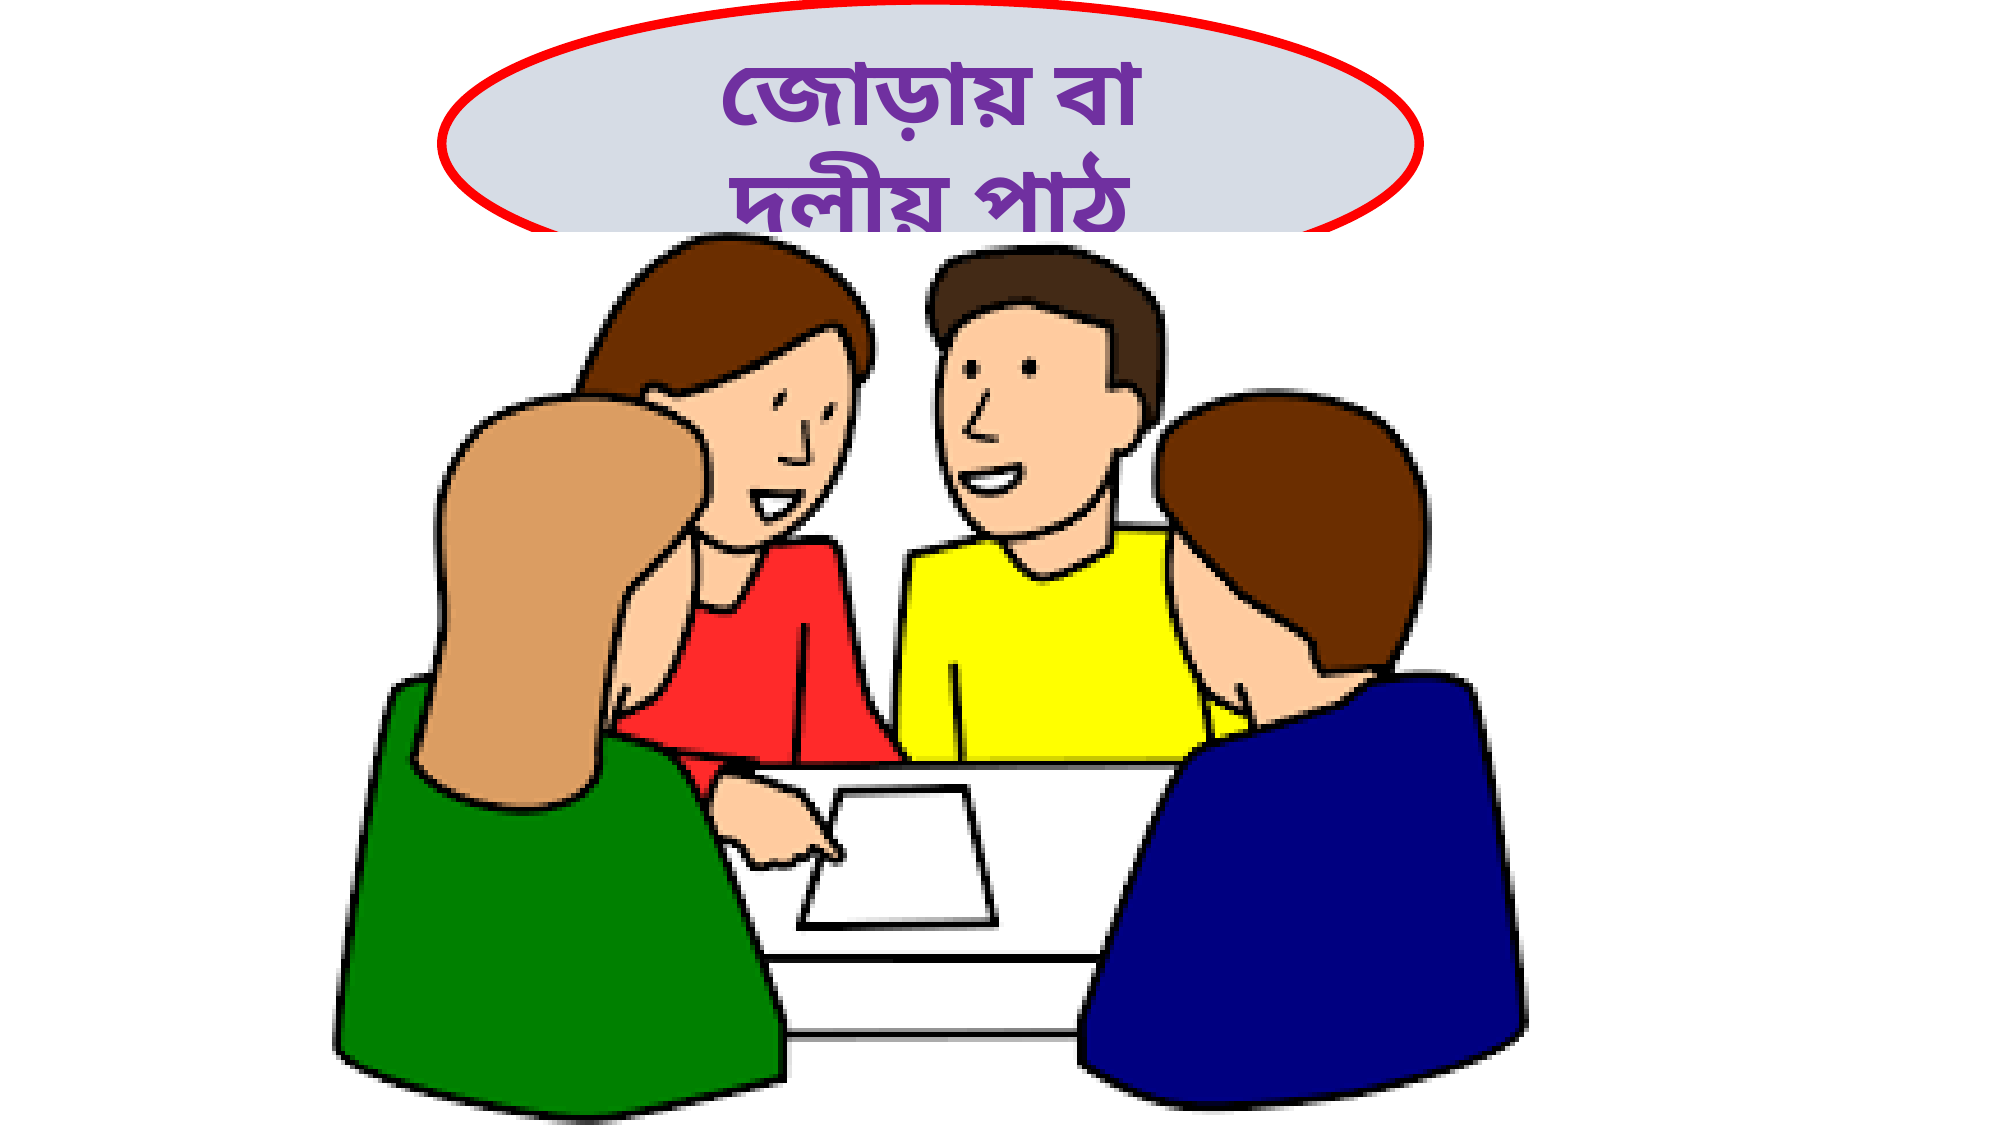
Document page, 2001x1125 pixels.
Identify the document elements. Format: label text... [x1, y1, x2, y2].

picture [332, 232, 1529, 1125]
text_box জোড়ায় বা দলীয় পাঠ [440, 0, 1421, 232]
